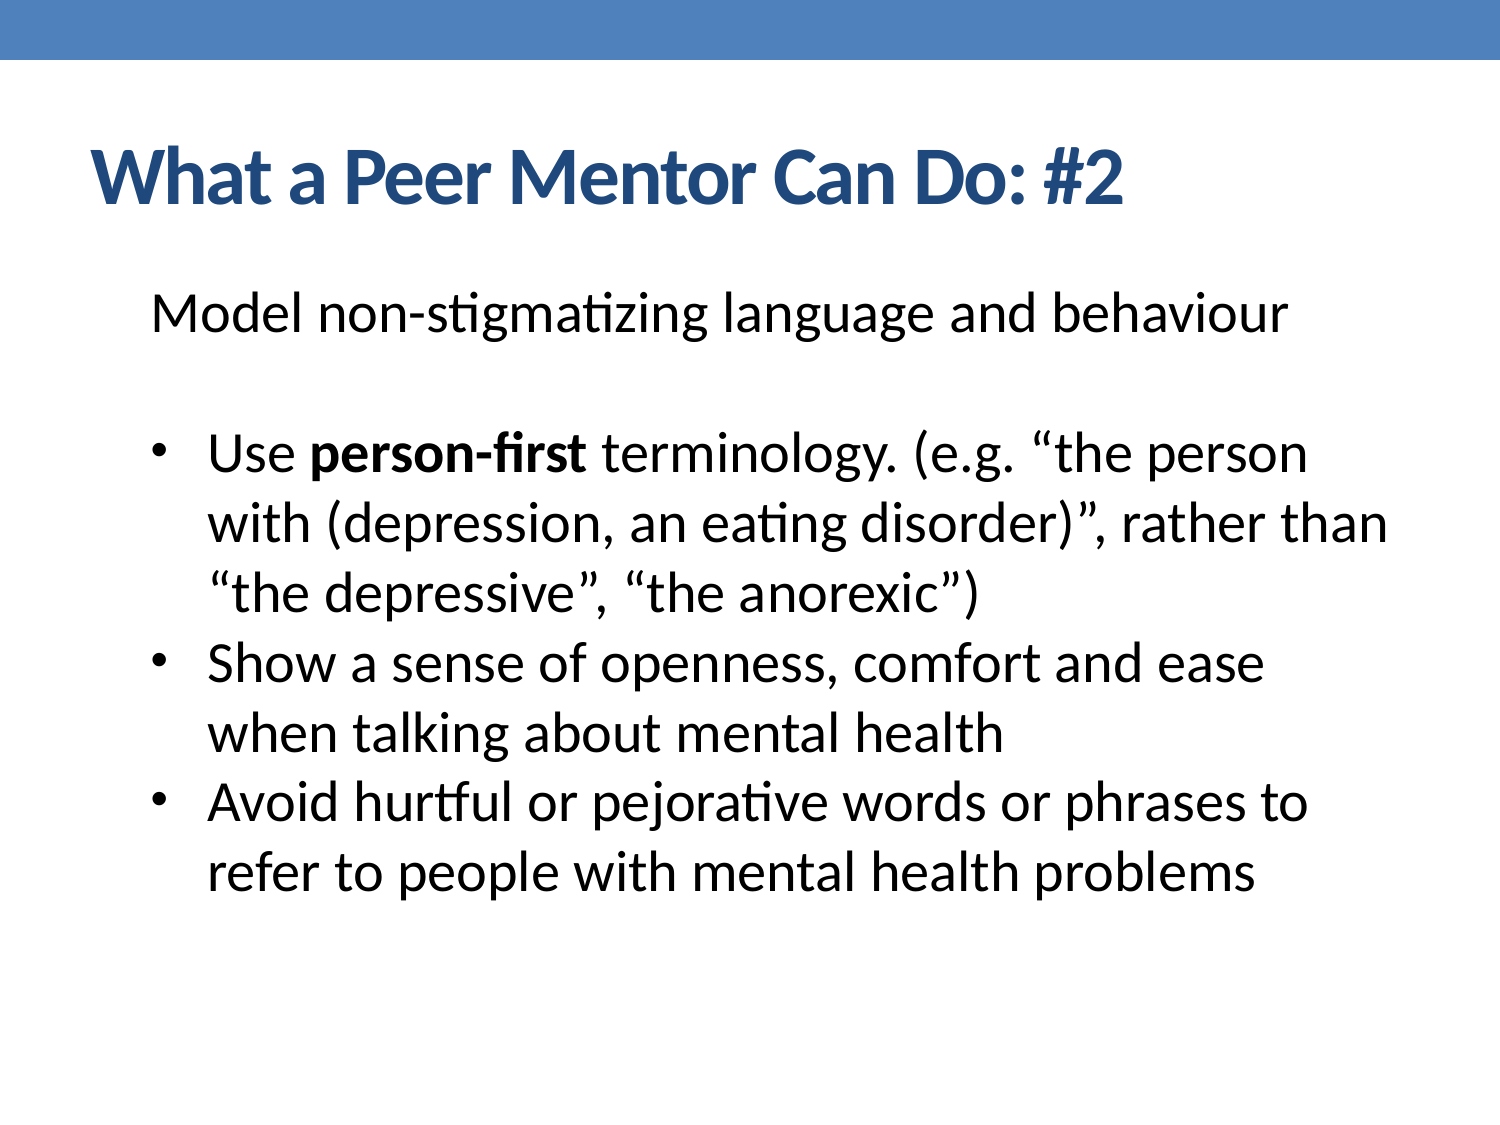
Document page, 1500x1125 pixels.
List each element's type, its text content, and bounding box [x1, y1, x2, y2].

text_box Model non-stigmatizing language and behaviour Use person-first terminology. (e.g. “the person with (depression, an eating disorder)”, rather than “the depressive”, “the anorexic”) Show a sense of openness, comfort and ease when talking about mental health Avoid hurtful or pejorative words or phrases to refer to people with mental health problems [135, 267, 1412, 1047]
title What a Peer Mentor Can Do: #2 [75, 90, 1425, 253]
